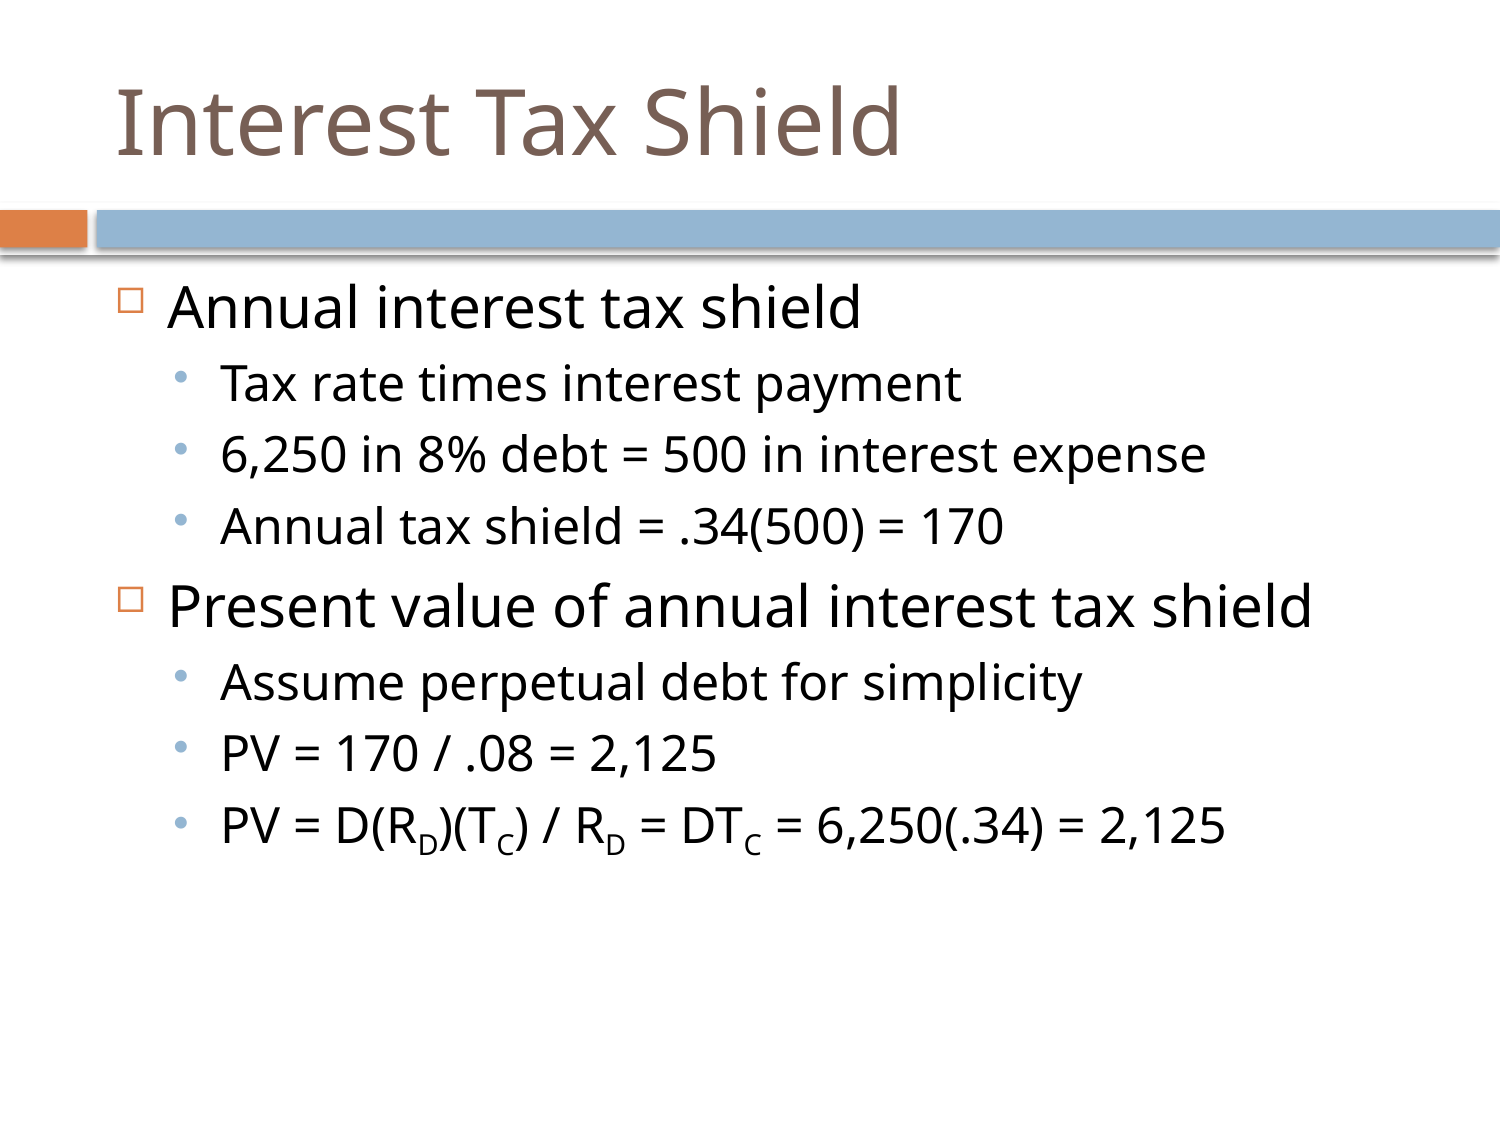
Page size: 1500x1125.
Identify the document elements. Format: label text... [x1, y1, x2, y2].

title Interest Tax Shield [100, 37, 1438, 200]
list Annual interest tax shield Tax rate times interest payment 6,250 in 8% debt = 500 in interest expense Annual tax shield = .34(500) = 170 Present value of annual interest tax shield Assume perpetual debt for simplicity PV = 170 / .08 = 2,125 PV = D(RD)(TC) / RD = DTC = 6,250(.34) = 2,125 [100, 262, 1438, 1000]
